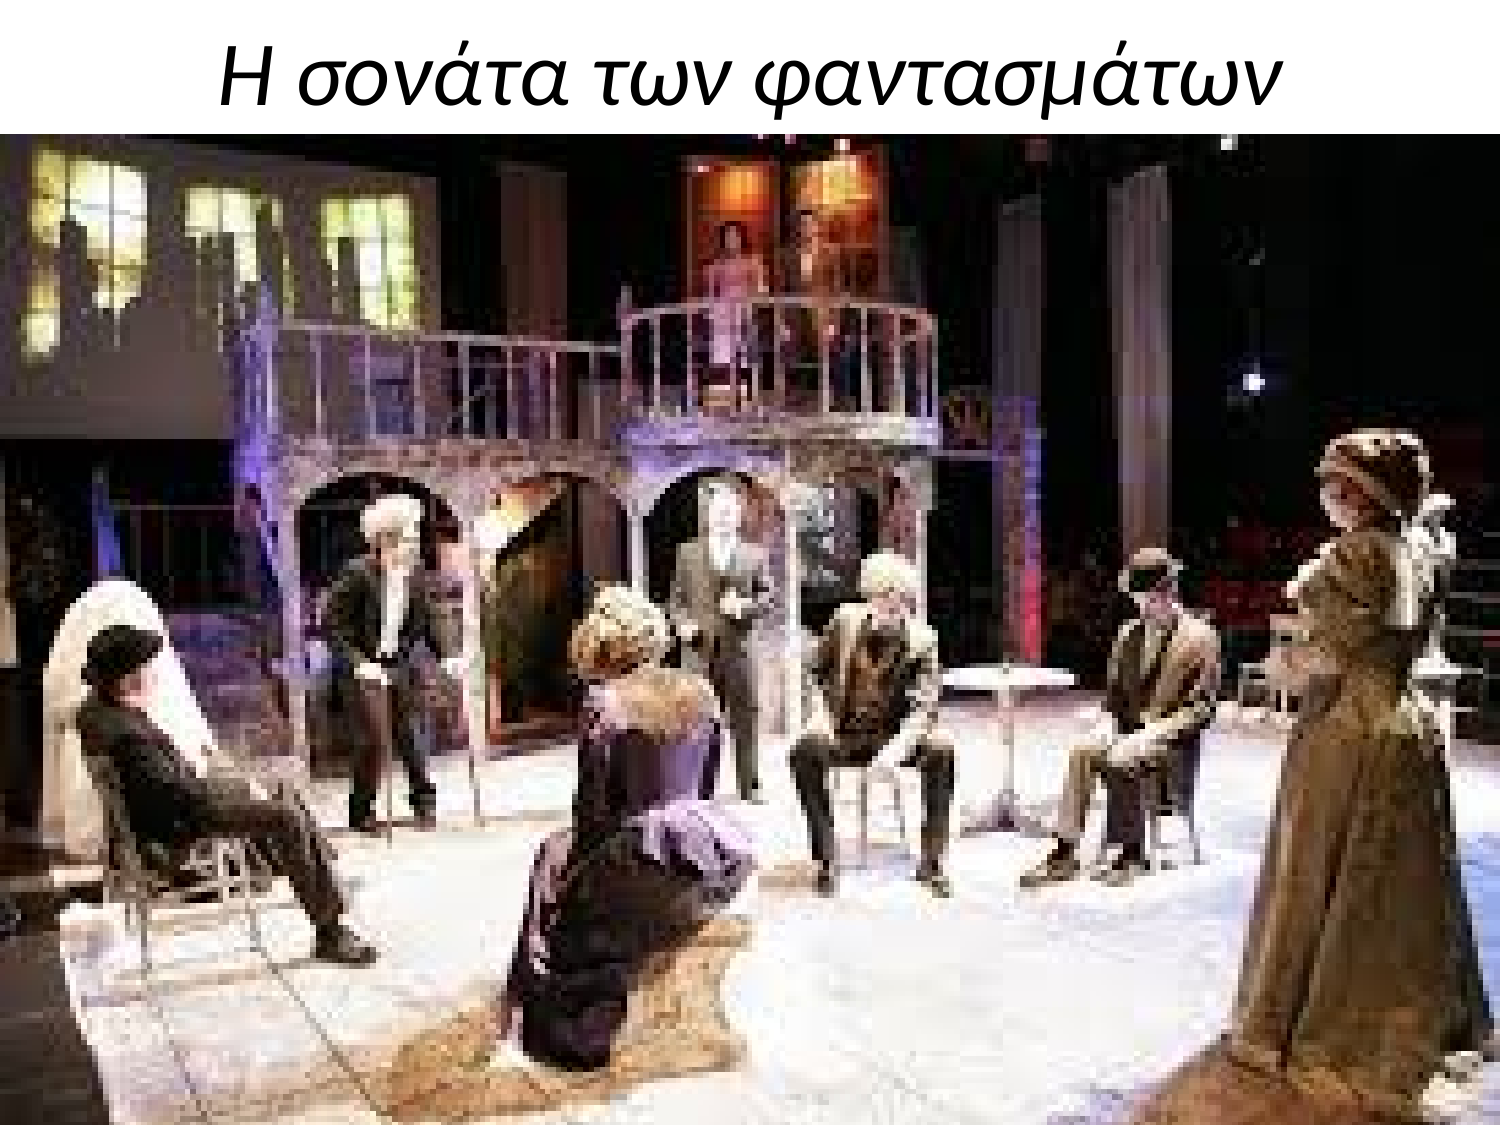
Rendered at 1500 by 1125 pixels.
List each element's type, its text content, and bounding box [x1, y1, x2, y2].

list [0, 134, 1500, 1125]
title Η σονάτα των φαντασμάτων [75, 0, 1425, 133]
